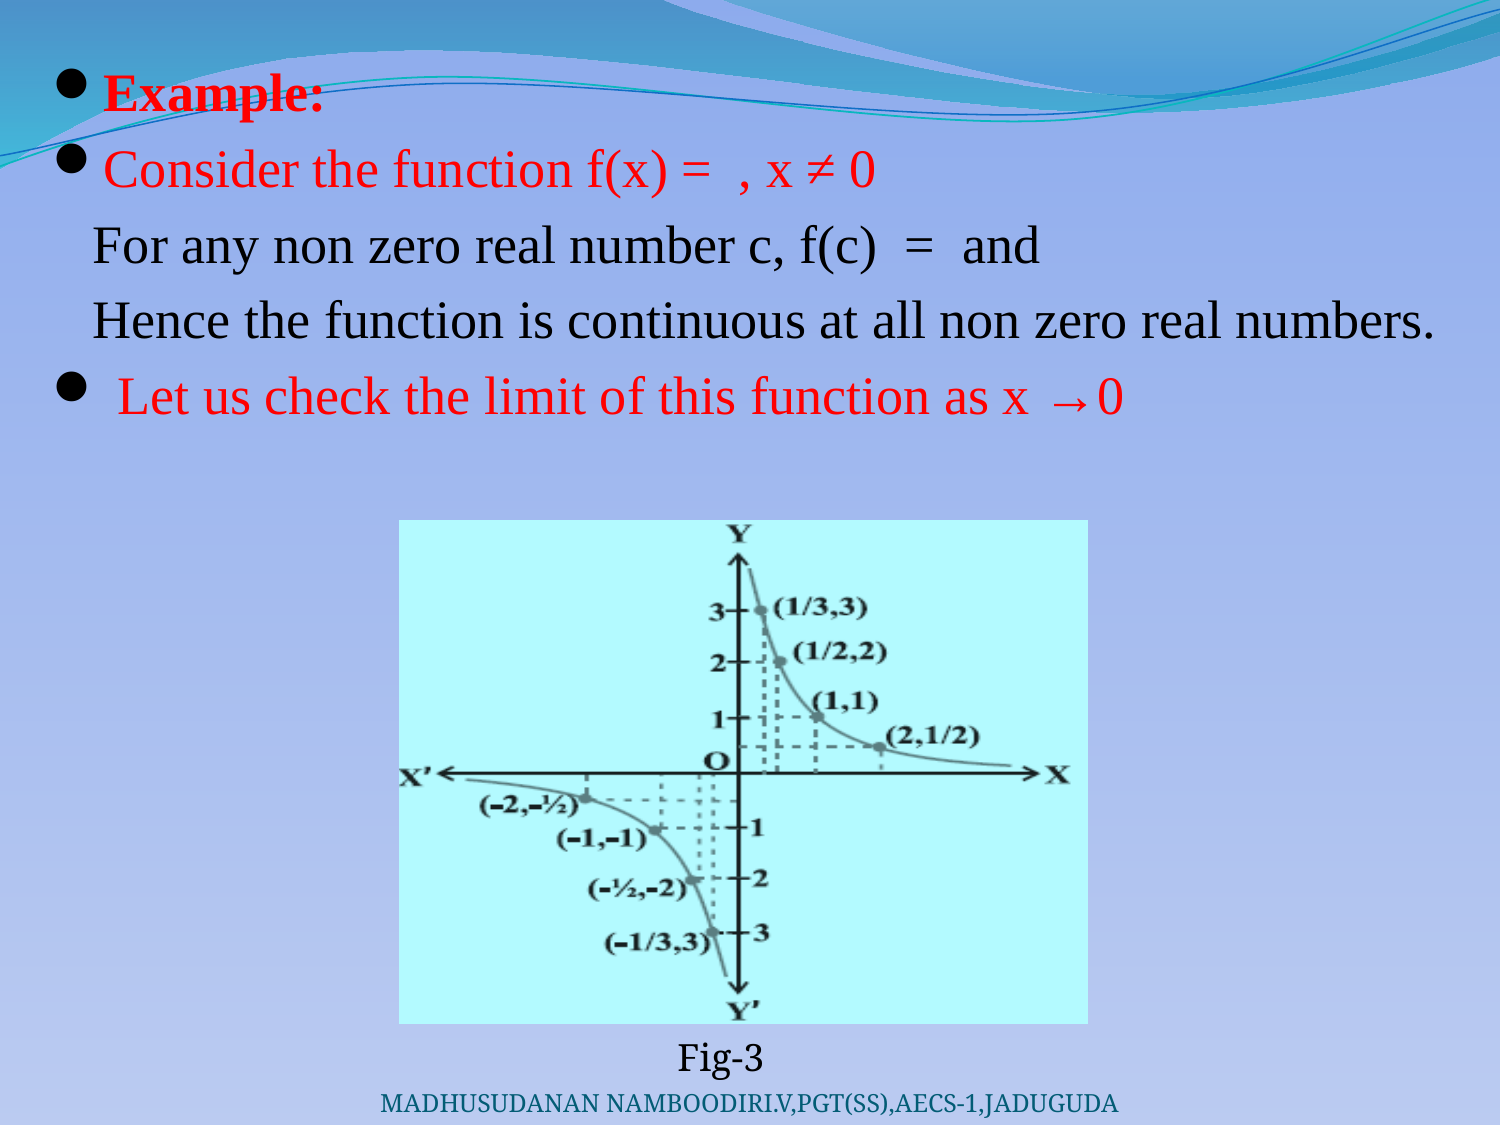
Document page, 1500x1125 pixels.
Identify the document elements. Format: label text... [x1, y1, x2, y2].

picture [399, 520, 1088, 1025]
text_box Fig-3 [662, 1037, 850, 1057]
footer MADHUSUDANAN NAMBOODIRI.V,PGT(SS),AECS-1,JADUGUDA [0, 1057, 1500, 1118]
